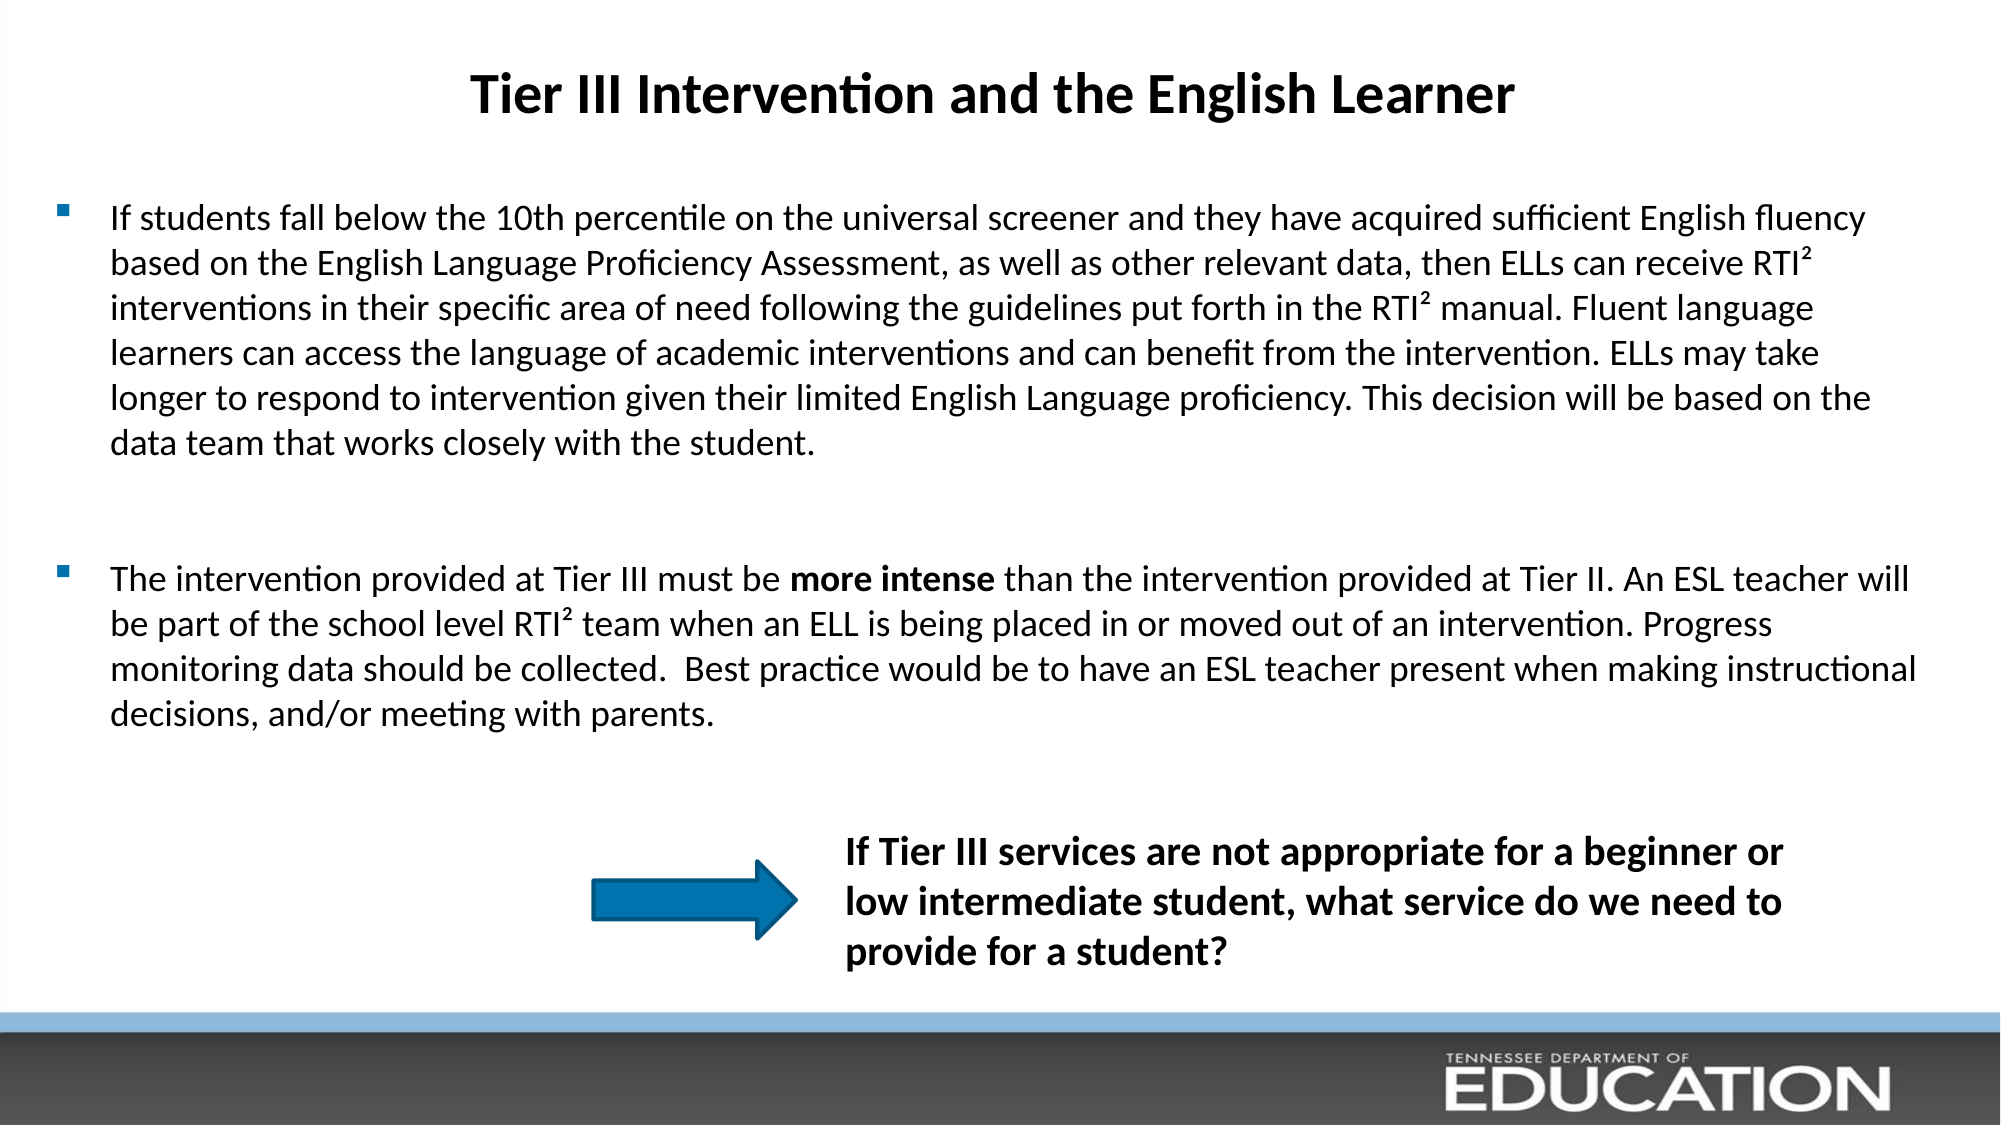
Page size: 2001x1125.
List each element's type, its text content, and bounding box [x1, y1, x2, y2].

text_box If Tier III services are not appropriate for a beginner or low intermediate student, what service do we need to provide for a student? [830, 816, 1803, 982]
list If students fall below the 10th percentile on the universal screener and they have acquired sufficient English fluency based on the English Language Proficiency Assessment, as well as other relevant data, then ELLs can receive RTI² interventions in their specific area of need following the guidelines put forth in the RTI² manual. Fluent language learners can access the language of academic interventions and can benefit from the intervention. ELLs may take longer to respond to intervention given their limited English Language proficiency. This decision will be based on the data team that works closely with the student. The intervention provided at Tier III must be more intense than the intervention provided at Tier II. An ESL teacher will be part of the school level RTI² team when an ELL is being placed in or moved out of an intervention. Progress monitoring data should be collected. Best practice would be to have an ESL teacher present when making instructional decisions, and/or meeting with parents. [38, 185, 1939, 830]
title Tier III Intervention and the English Learner [99, 45, 1900, 135]
picture [0, 0, 2001, 1125]
text_box [591, 859, 799, 941]
